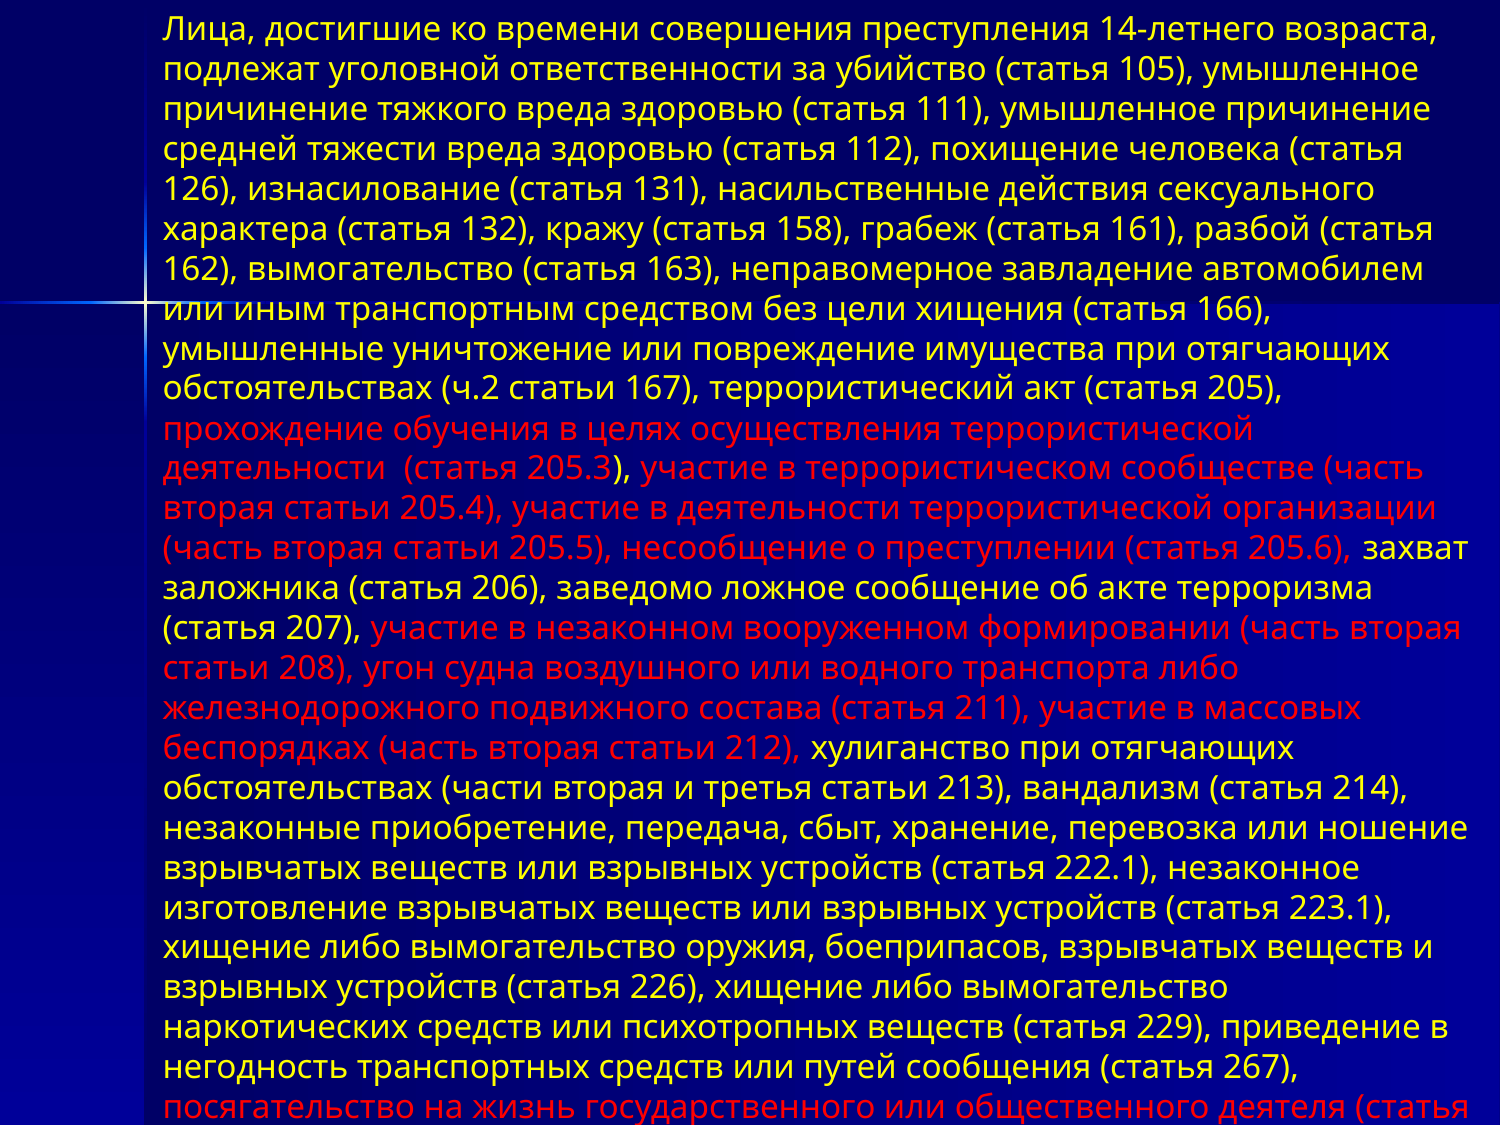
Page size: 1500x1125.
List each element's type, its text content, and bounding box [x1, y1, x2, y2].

subtitle Лица, достигшие ко времени совершения преступления 14-летнего возраста, подлежат уголовной ответственности за убийство (статья 105), умышленное причинение тяжкого вреда здоровью (статья 111), умышленное причинение средней тяжести вреда здоровью (статья 112), похищение человека (статья 126), изнасилование (статья 131), насильственные действия сексуального характера (статья 132), кражу (статья 158), грабеж (статья 161), разбой (статья 162), вымогательство (статья 163), неправомерное завладение автомобилем или иным транспортным средством без цели хищения (статья 166), умышленные уничтожение или повреждение имущества при отягчающих обстоятельствах (ч.2 статьи 167), террористический акт (статья 205), прохождение обучения в целях осуществления террористической деятельности (статья 205.3), участие в террористическом сообществе (часть вторая статьи 205.4), участие в деятельности террористической организации (часть вторая статьи 205.5), несообщение о преступлении (статья 205.6), захват заложника (статья 206), заведомо ложное сообщение об акте терроризма (статья 207), участие в незаконном вооруженном формировании (часть вторая статьи 208), угон судна воздушного или водного транспорта либо железнодорожного подвижного состава (статья 211), участие в массовых беспорядках (часть вторая статьи 212), хулиганство при отягчающих обстоятельствах (части вторая и третья статьи 213), вандализм (статья 214), незаконные приобретение, передача, сбыт, хранение, перевозка или ношение взрывчатых веществ или взрывных устройств (статья 222.1), незаконное изготовление взрывчатых веществ или взрывных устройств (статья 223.1), хищение либо вымогательство оружия, боеприпасов, взрывчатых веществ и взрывных устройств (статья 226), хищение либо вымогательство наркотических средств или психотропных веществ (статья 229), приведение в негодность транспортных средств или путей сообщения (статья 267), посягательство на жизнь государственного или общественного деятеля (статья 277), нападение на лиц или учреждения, которые пользуются международной защитой (статья 360), акт международного терроризма (статья 361). . [147, 0, 1500, 1125]
